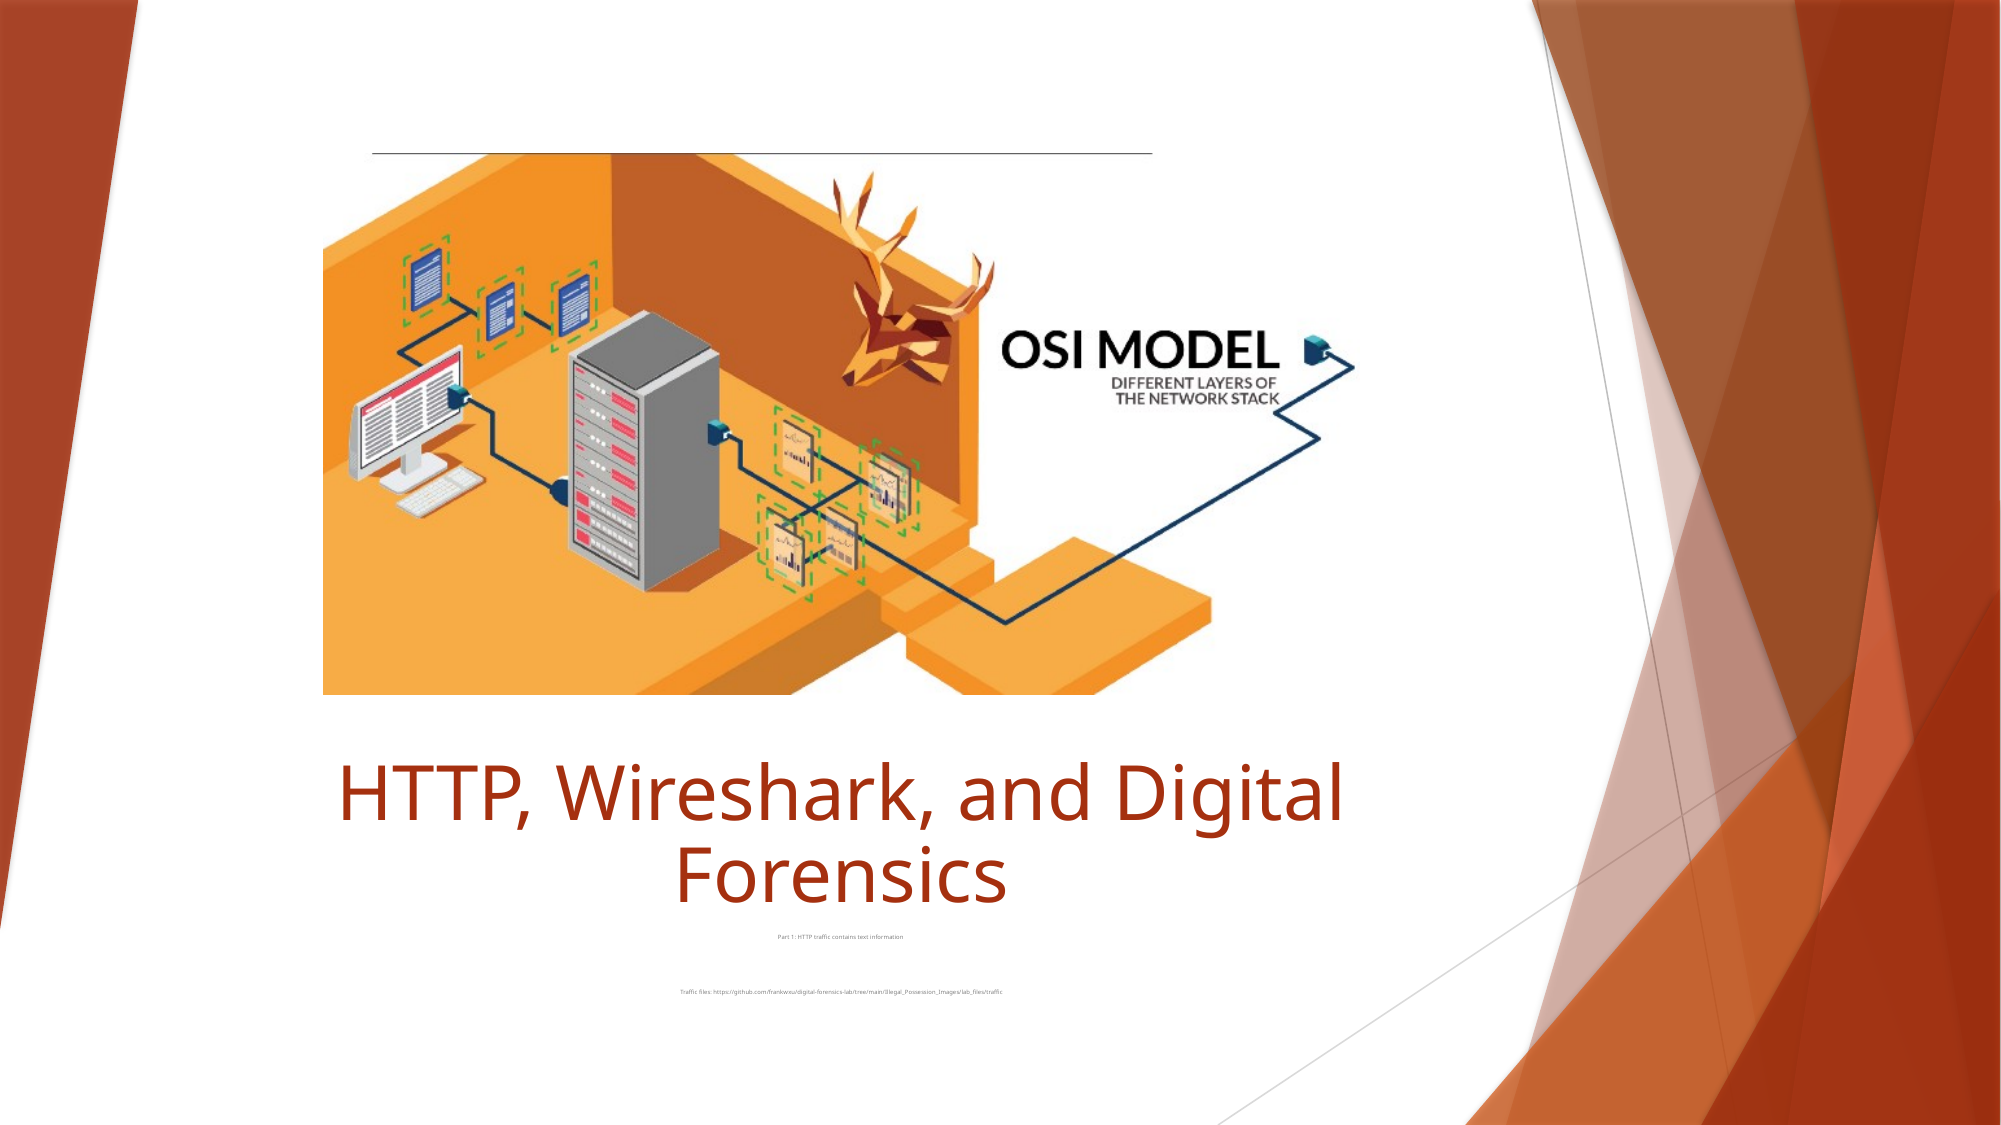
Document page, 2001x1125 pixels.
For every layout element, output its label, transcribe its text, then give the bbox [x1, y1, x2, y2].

picture [323, 152, 1360, 695]
title HTTP, Wireshark, and Digital Forensics [161, 746, 1522, 926]
subtitle Part 1: HTTP traffic contains text information Traffic files: https://github.com/frankwxu/digital-forensics-lab/tree/main/Illegal_Possession_Images/lab_files/traffic [161, 926, 1522, 1004]
